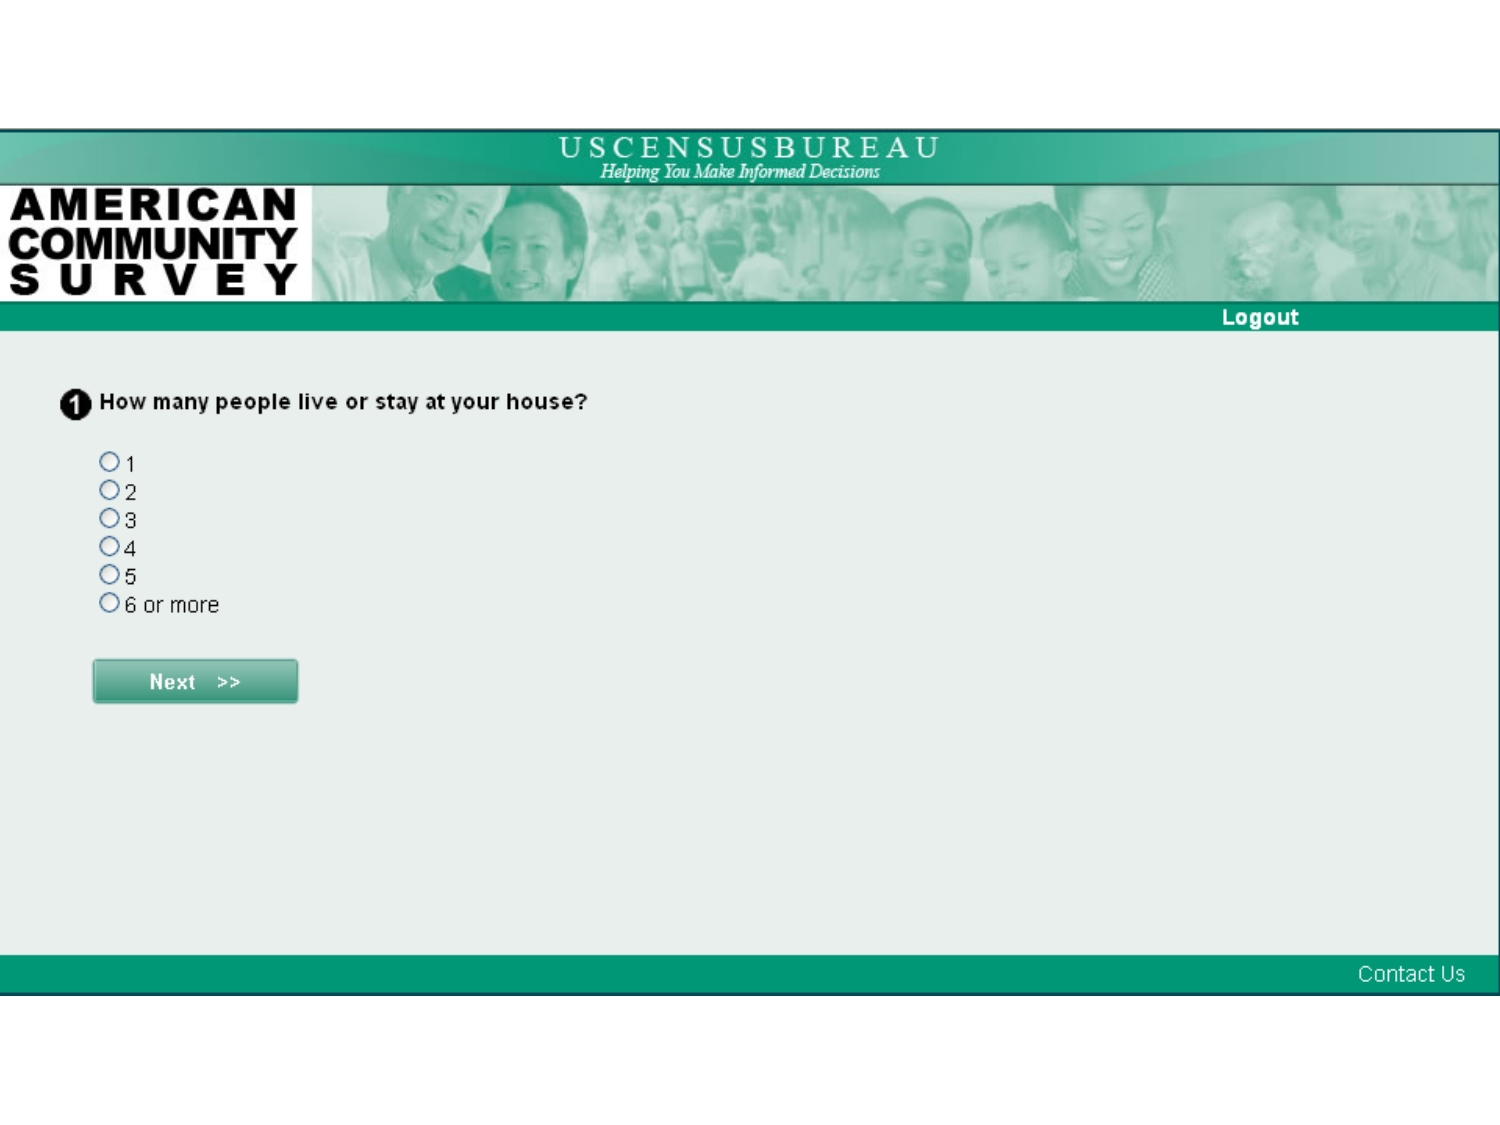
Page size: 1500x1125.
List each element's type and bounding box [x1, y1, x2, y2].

picture [0, 128, 1500, 997]
